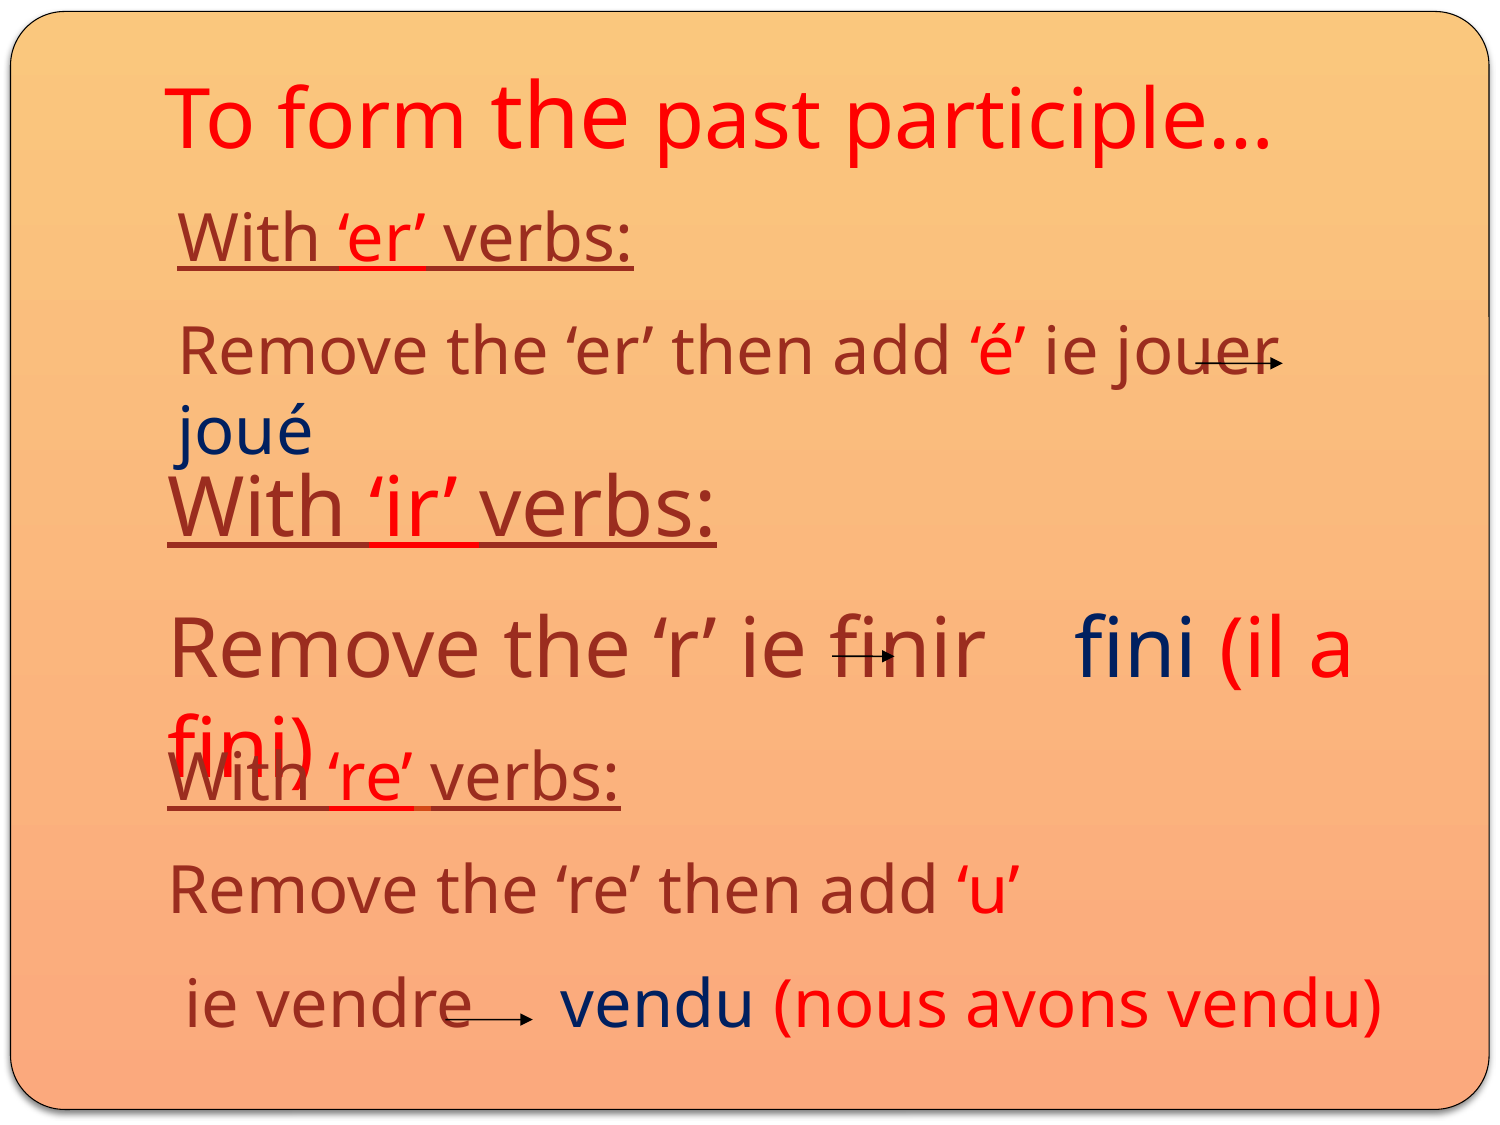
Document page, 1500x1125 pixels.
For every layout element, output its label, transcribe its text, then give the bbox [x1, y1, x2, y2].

text_box With ‘er’ verbs: Remove the ‘er’ then add ‘é’ ie jouer joué [162, 187, 1418, 476]
text_box [1195, 357, 1283, 370]
text_box To form the past participle… [150, 49, 1325, 175]
text_box [445, 1013, 533, 1026]
text_box With ‘ir’ verbs: Remove the ‘r’ ie finir fini (il a fini) [152, 445, 1409, 726]
text_box With ‘re’ verbs: Remove the ‘re’ then add ‘u’ ie vendre vendu (nous avons vendu) [152, 726, 1432, 1048]
text_box [832, 650, 895, 663]
